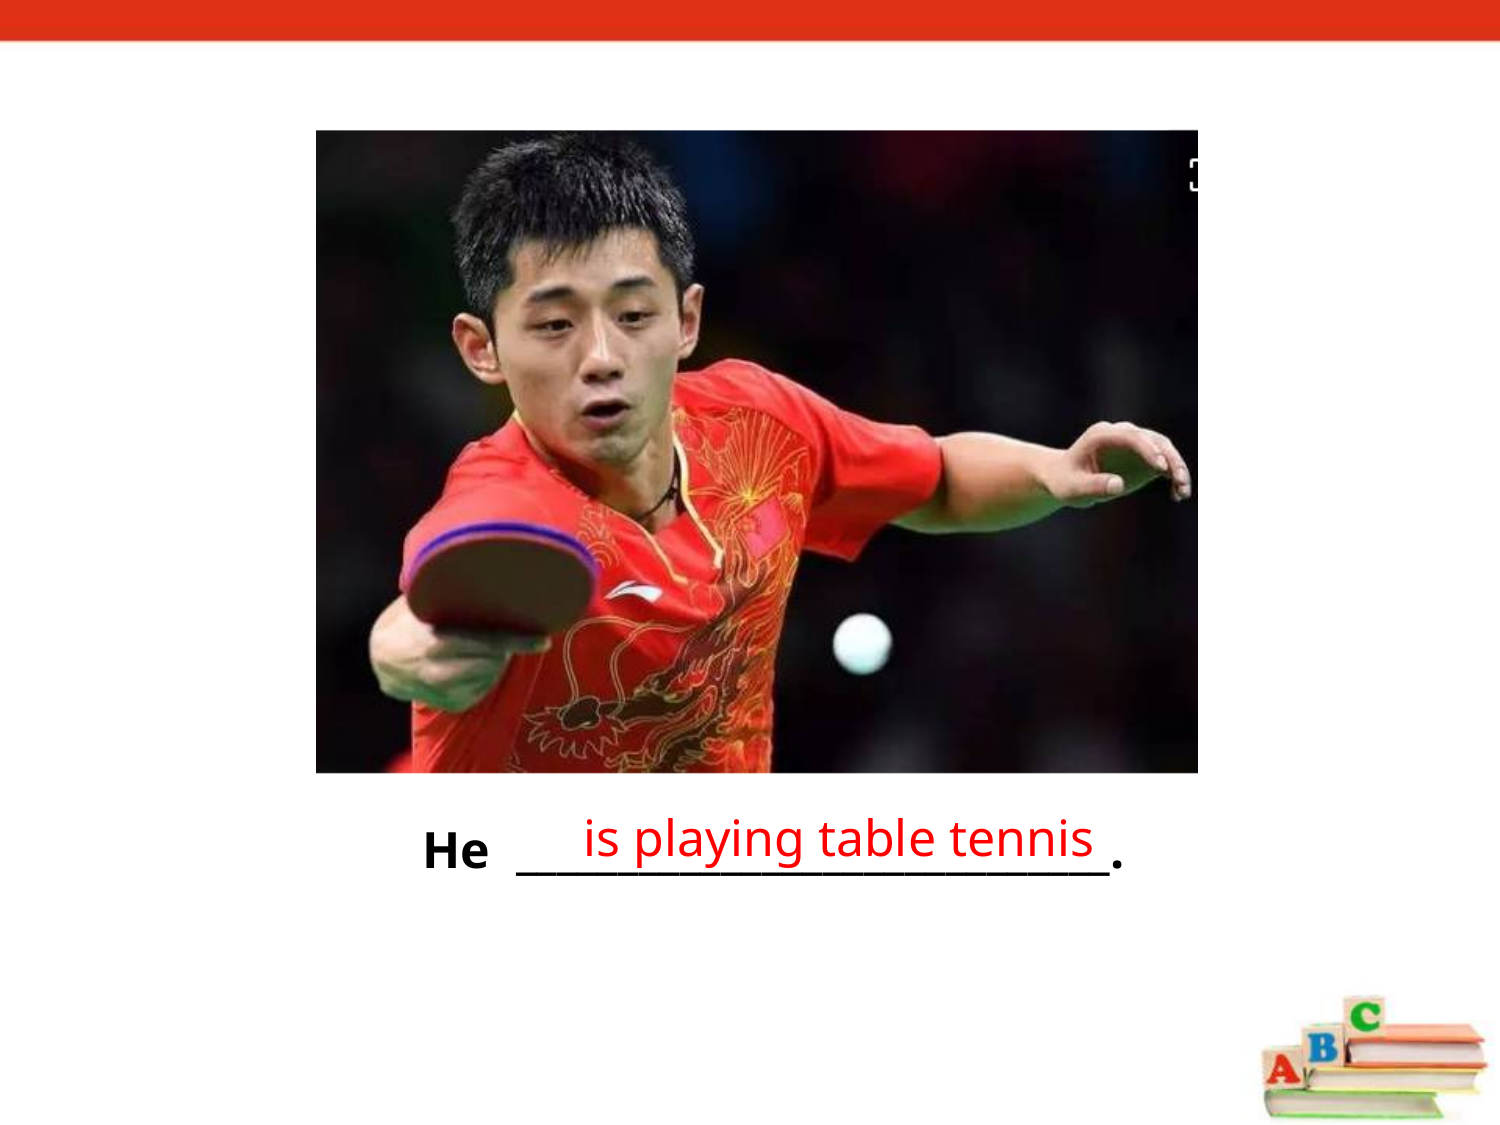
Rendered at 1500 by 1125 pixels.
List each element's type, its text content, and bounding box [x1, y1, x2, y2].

picture [0, 0, 1500, 1125]
list He _____________________________. [407, 810, 1235, 929]
text_box is playing table tennis [568, 798, 1110, 874]
